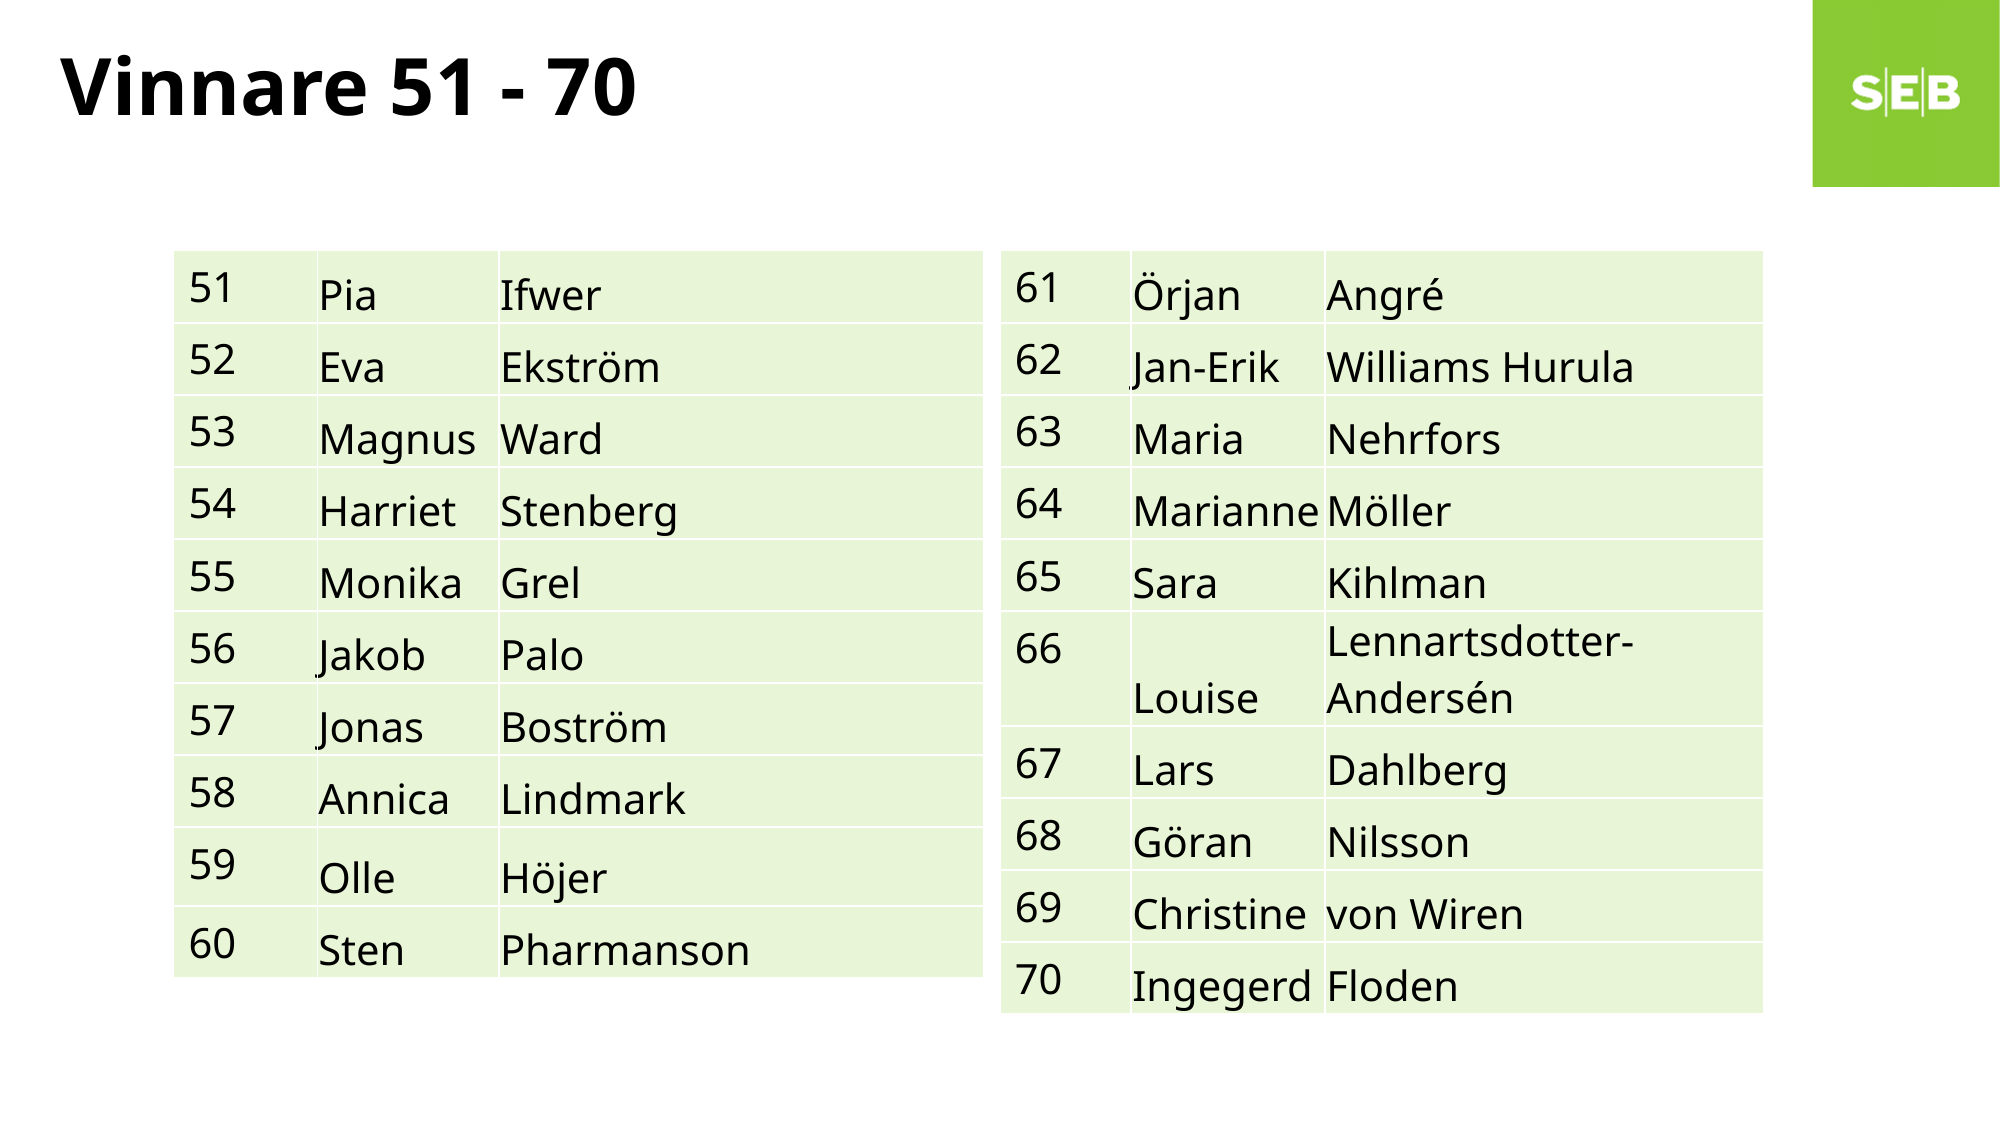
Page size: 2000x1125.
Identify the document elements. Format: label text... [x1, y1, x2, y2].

table_header Ifwer [500, 251, 983, 322]
table_cell Sten [318, 907, 498, 977]
table_cell Harriet [318, 468, 498, 538]
table_cell Monika [318, 540, 498, 610]
table_cell Göran [1132, 799, 1324, 869]
table_header Pia [318, 251, 498, 322]
table_cell Christine [1132, 871, 1324, 941]
title Vinnare 51 - 70 [60, 0, 1751, 245]
table_cell Floden [1326, 943, 1763, 1013]
table_cell Ekström [500, 324, 983, 394]
table_cell Jonas [318, 684, 498, 754]
table_cell Ward [500, 396, 983, 466]
table_cell Lindmark [500, 756, 983, 826]
table_cell 62 [1001, 324, 1130, 394]
table_cell Eva [318, 324, 498, 394]
table_cell 55 [174, 540, 317, 610]
table_cell Nilsson [1326, 799, 1763, 869]
table_cell 65 [1001, 540, 1130, 610]
table_cell 53 [174, 396, 317, 466]
table_cell 69 [1001, 871, 1130, 941]
table_cell Maria [1132, 396, 1324, 466]
table_header Örjan [1132, 251, 1324, 322]
table_cell Marianne [1132, 468, 1324, 538]
picture [1812, 0, 2000, 187]
table_cell Louise [1132, 612, 1324, 725]
table_cell 63 [1001, 396, 1130, 466]
table_header 51 [174, 251, 317, 322]
table_cell 64 [1001, 468, 1130, 538]
table_cell Pharmanson [500, 907, 983, 977]
table_cell Möller [1326, 468, 1763, 538]
table_header 61 [1001, 251, 1130, 322]
table_cell 60 [174, 907, 317, 977]
table_cell Williams Hurula [1326, 324, 1763, 394]
table_cell Jakob [318, 612, 498, 682]
table_cell Ingegerd [1132, 943, 1324, 1013]
table_cell 54 [174, 468, 317, 538]
table_cell Boström [500, 684, 983, 754]
table_cell 59 [174, 828, 317, 905]
table_cell von Wiren [1326, 871, 1763, 941]
table_cell 52 [174, 324, 317, 394]
table_cell Höjer [500, 828, 983, 905]
table_cell 70 [1001, 943, 1130, 1013]
table_cell 68 [1001, 799, 1130, 869]
table_cell Olle [318, 828, 498, 905]
table_cell 56 [174, 612, 317, 682]
table_cell Dahlberg [1326, 727, 1763, 797]
table_cell Nehrfors [1326, 396, 1763, 466]
table_cell Annica [318, 756, 498, 826]
table_cell 67 [1001, 727, 1130, 797]
table_cell 58 [174, 756, 317, 826]
table_cell 66 [1001, 612, 1130, 725]
table_cell Palo [500, 612, 983, 682]
table_cell Magnus [318, 396, 498, 466]
table_cell 57 [174, 684, 317, 754]
table_cell Jan-Erik [1132, 324, 1324, 394]
table_cell Kihlman [1326, 540, 1763, 610]
table_cell Lars [1132, 727, 1324, 797]
table_header Angré [1326, 251, 1763, 322]
table_cell Lennartsdotter-Andersén [1326, 612, 1763, 725]
table_cell Sara [1132, 540, 1324, 610]
table_cell Grel [500, 540, 983, 610]
table_cell Stenberg [500, 468, 983, 538]
